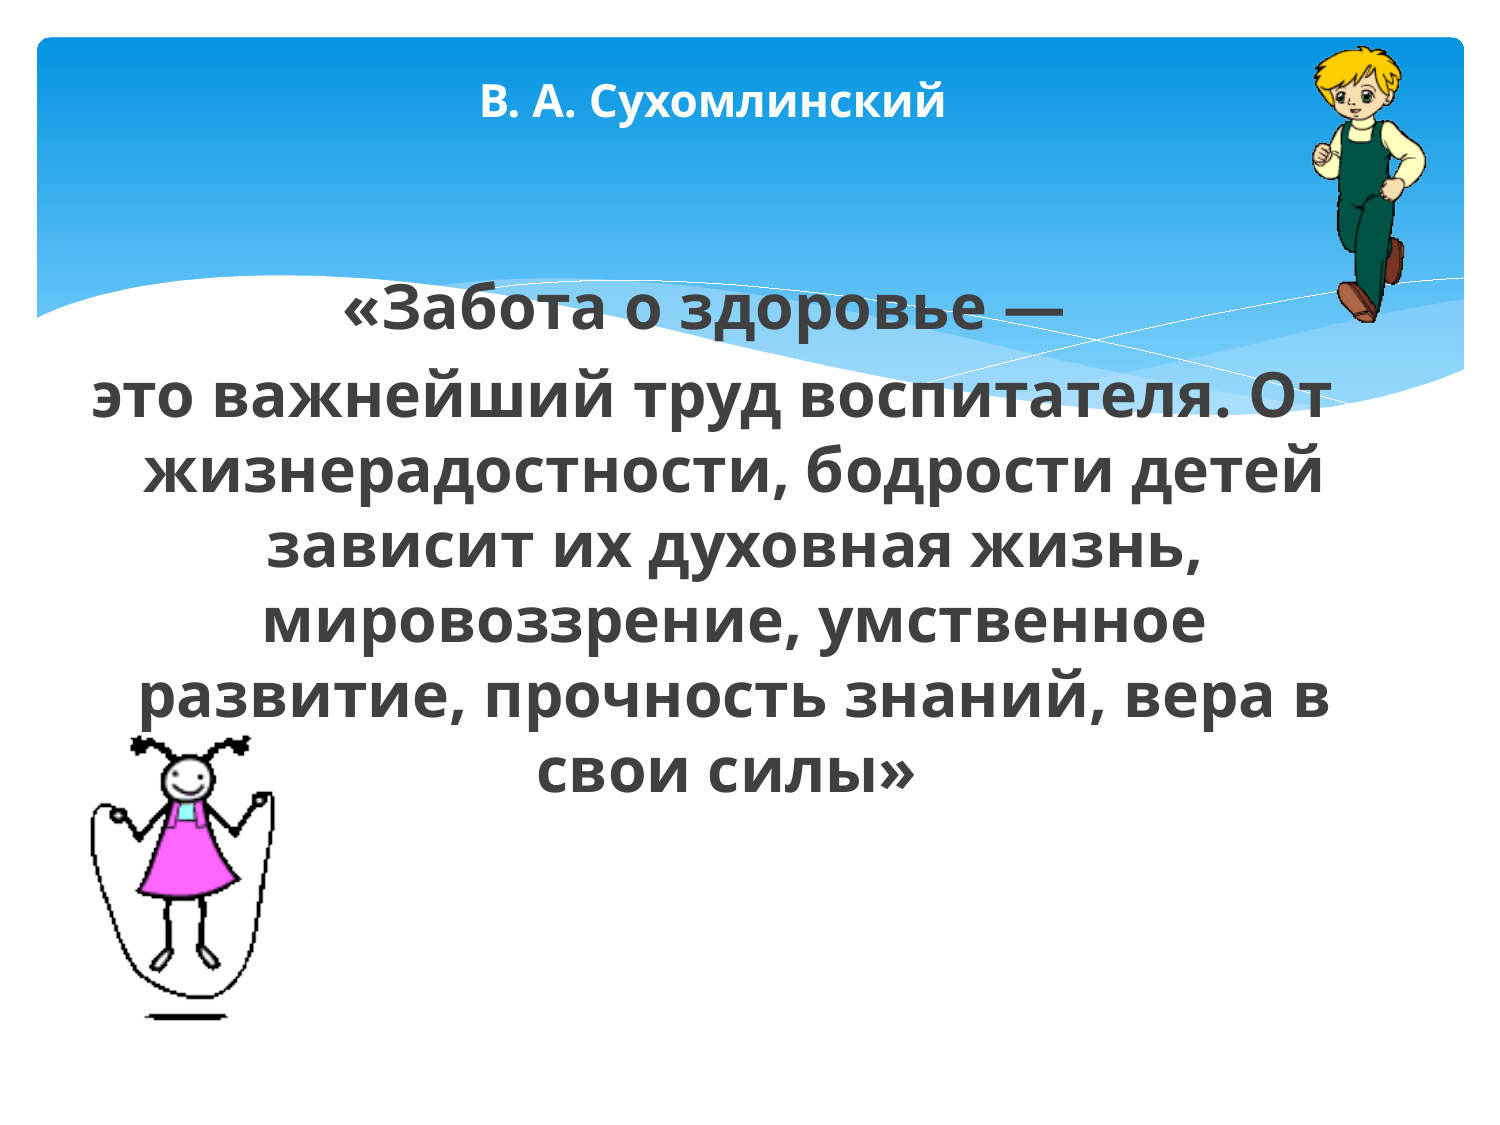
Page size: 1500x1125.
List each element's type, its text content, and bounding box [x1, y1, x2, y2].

picture [1300, 46, 1436, 338]
picture [34, 702, 334, 1054]
list В. А. Сухомлинский «Забота о здоровье — это важнейший труд воспитателя. От жизнерадостности, бодрости детей зависит их духовная жизнь, мировоззрение, умственное развитие, прочность знаний, вера в свои силы» [0, 0, 1376, 1024]
